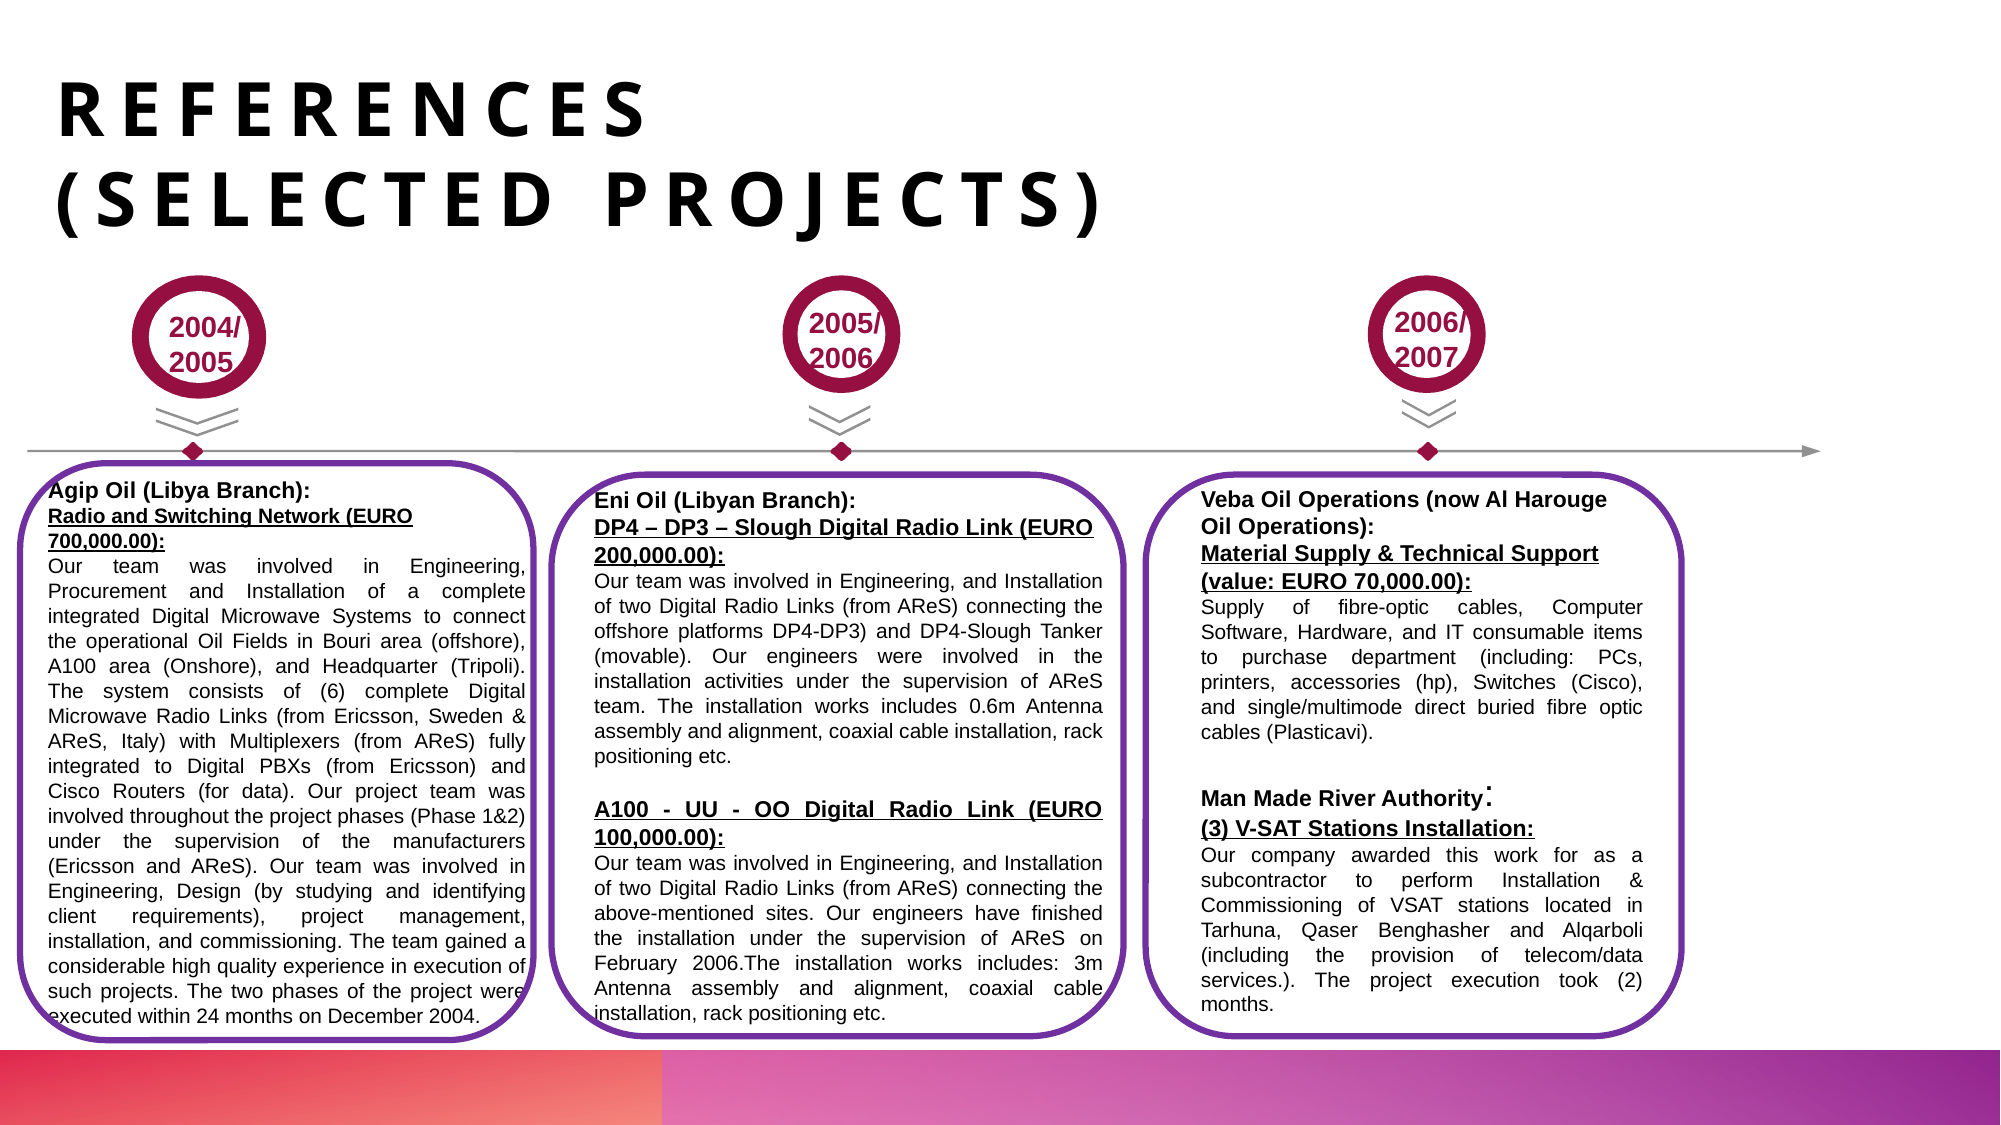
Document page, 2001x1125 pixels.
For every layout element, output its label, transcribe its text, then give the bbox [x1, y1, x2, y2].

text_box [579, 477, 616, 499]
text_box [1367, 275, 1486, 429]
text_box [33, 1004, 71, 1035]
text_box Agip Oil (Libya Branch): Radio and Switching Network (EURO 700,000.00): Our team was involved in Engineering, Procurement and Installation of a complete integrated Digital Microwave Systems to connect the operational Oil Fields in Bouri area (offshore), A100 area (Onshore), and Headquarter (Tripoli). The system consists of (6) complete Digital Microwave Radio Links (from Ericsson, Sweden & AReS, Italy) with Multiplexers (from AReS) fully integrated to Digital PBXs (from Ericsson) and Cisco Routers (for data). Our project team was involved throughout the project phases (Phase 1&2) under the supervision of the manufacturers (Ericsson and AReS). Our team was involved in Engineering, Design (by studying and identifying client requirements), project management, installation, and commissioning. The team gained a considerable high quality experience in execution of such projects. The two phases of the project were executed within 24 months on December 2004. [479, 467, 541, 1035]
title References (selected projects) [55, 39, 1272, 242]
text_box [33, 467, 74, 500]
text_box Eni Oil (Libyan Branch): DP4 – DP3 – Slough Digital Radio Link (EURO 200,000.00): Our team was involved in Engineering, and Installation of two Digital Radio Links (from AReS) connecting the offshore platforms DP4-DP3) and DP4-Slough Tanker (movable). Our engineers were involved in the installation activities under the supervision of AReS team. The installation works includes 0.6m Antenna assembly and alignment, coaxial cable installation, rack positioning etc. A100 - UU - OO Digital Radio Link (EURO 100,000.00): Our team was involved in Engineering, and Installation of two Digital Radio Links (from AReS) connecting the above-mentioned sites. Our engineers have finished the installation under the supervision of AReS on February 2006.The installation works includes: 3m Antenna assembly and alignment, coaxial cable installation, rack positioning etc. [579, 980, 1118, 1060]
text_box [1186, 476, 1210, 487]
text_box [19, 462, 535, 1042]
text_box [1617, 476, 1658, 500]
text_box [1144, 473, 1683, 1038]
text_box [550, 473, 1125, 1038]
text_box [797, 290, 895, 437]
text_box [27, 275, 1821, 461]
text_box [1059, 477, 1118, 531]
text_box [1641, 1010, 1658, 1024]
